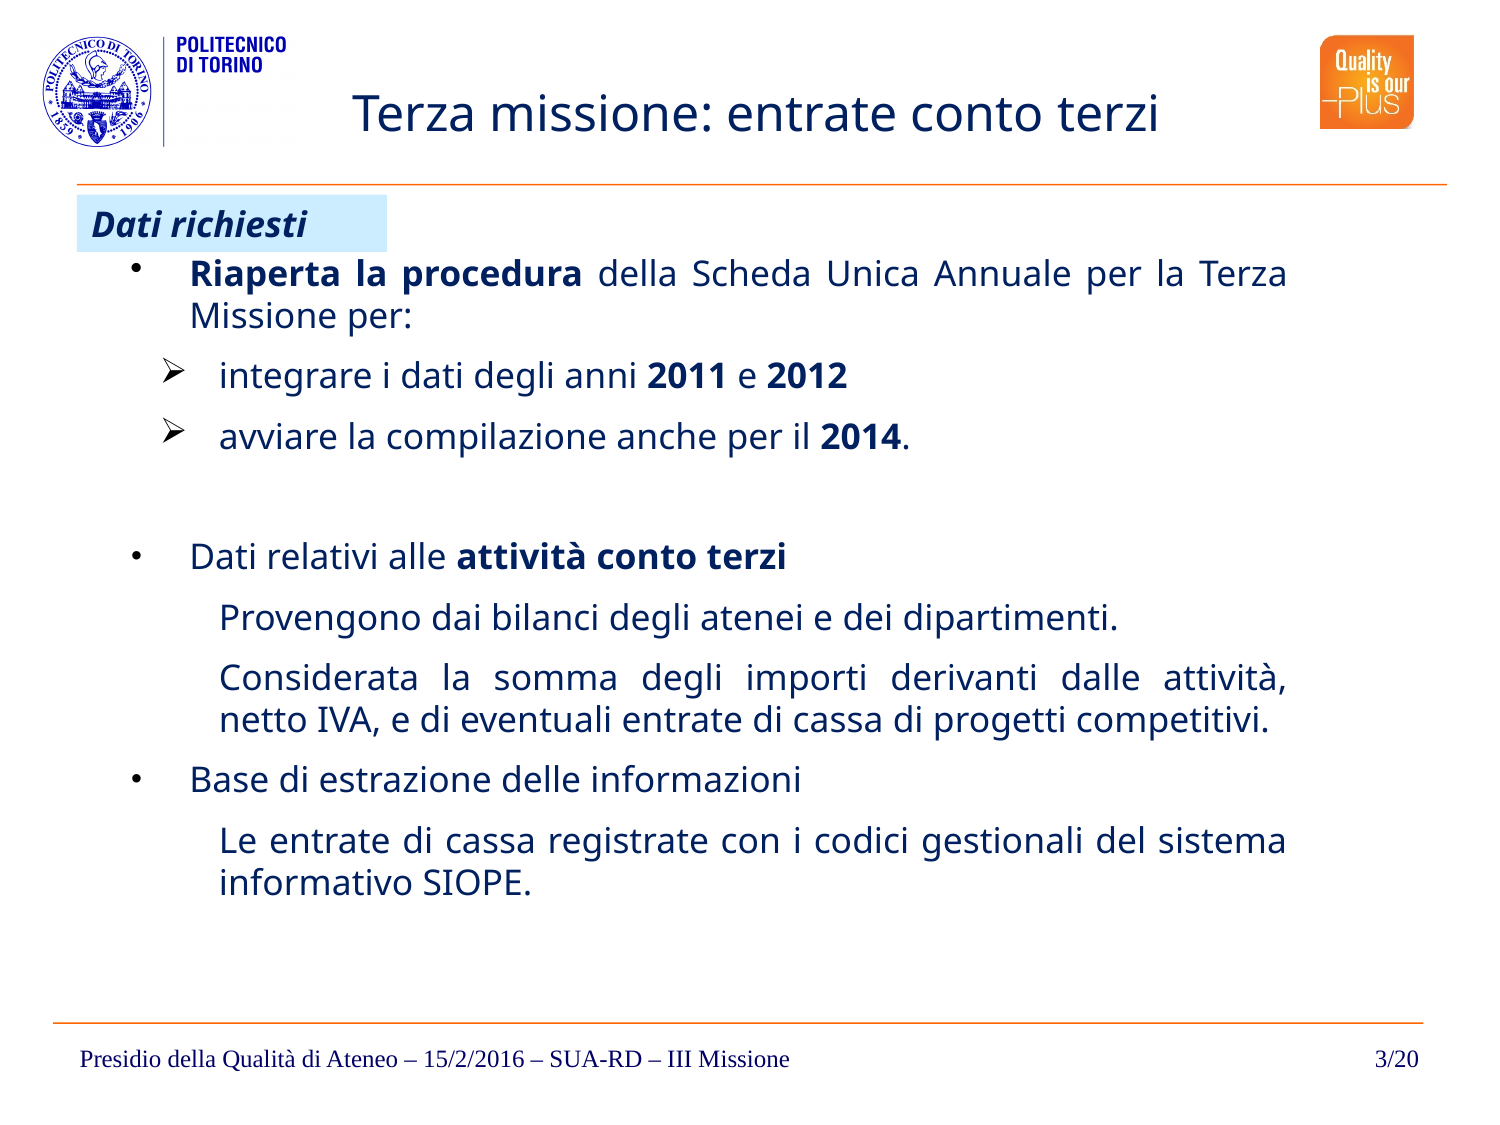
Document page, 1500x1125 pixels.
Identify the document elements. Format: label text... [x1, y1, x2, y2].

picture [1320, 34, 1414, 129]
text_box Riaperta la procedura della Scheda Unica Annuale per la Terza Missione per: integrare i dati degli anni 2011 e 2012 avviare la compilazione anche per il 2014. Dati relativi alle attività conto terzi Provengono dai bilanci degli atenei e dei dipartimenti. Considerata la somma degli importi derivanti dalle attività, netto IVA, e di eventuali entrate di cassa di progetti competitivi. Base di estrazione delle informazioni Le entrate di cassa registrate con i codici gestionali del sistema informativo SIOPE. [115, 243, 1303, 911]
text_box Dati richiesti [76, 194, 387, 252]
text_box Terza missione: entrate conto terzi [337, 49, 1317, 149]
picture [29, 30, 301, 154]
